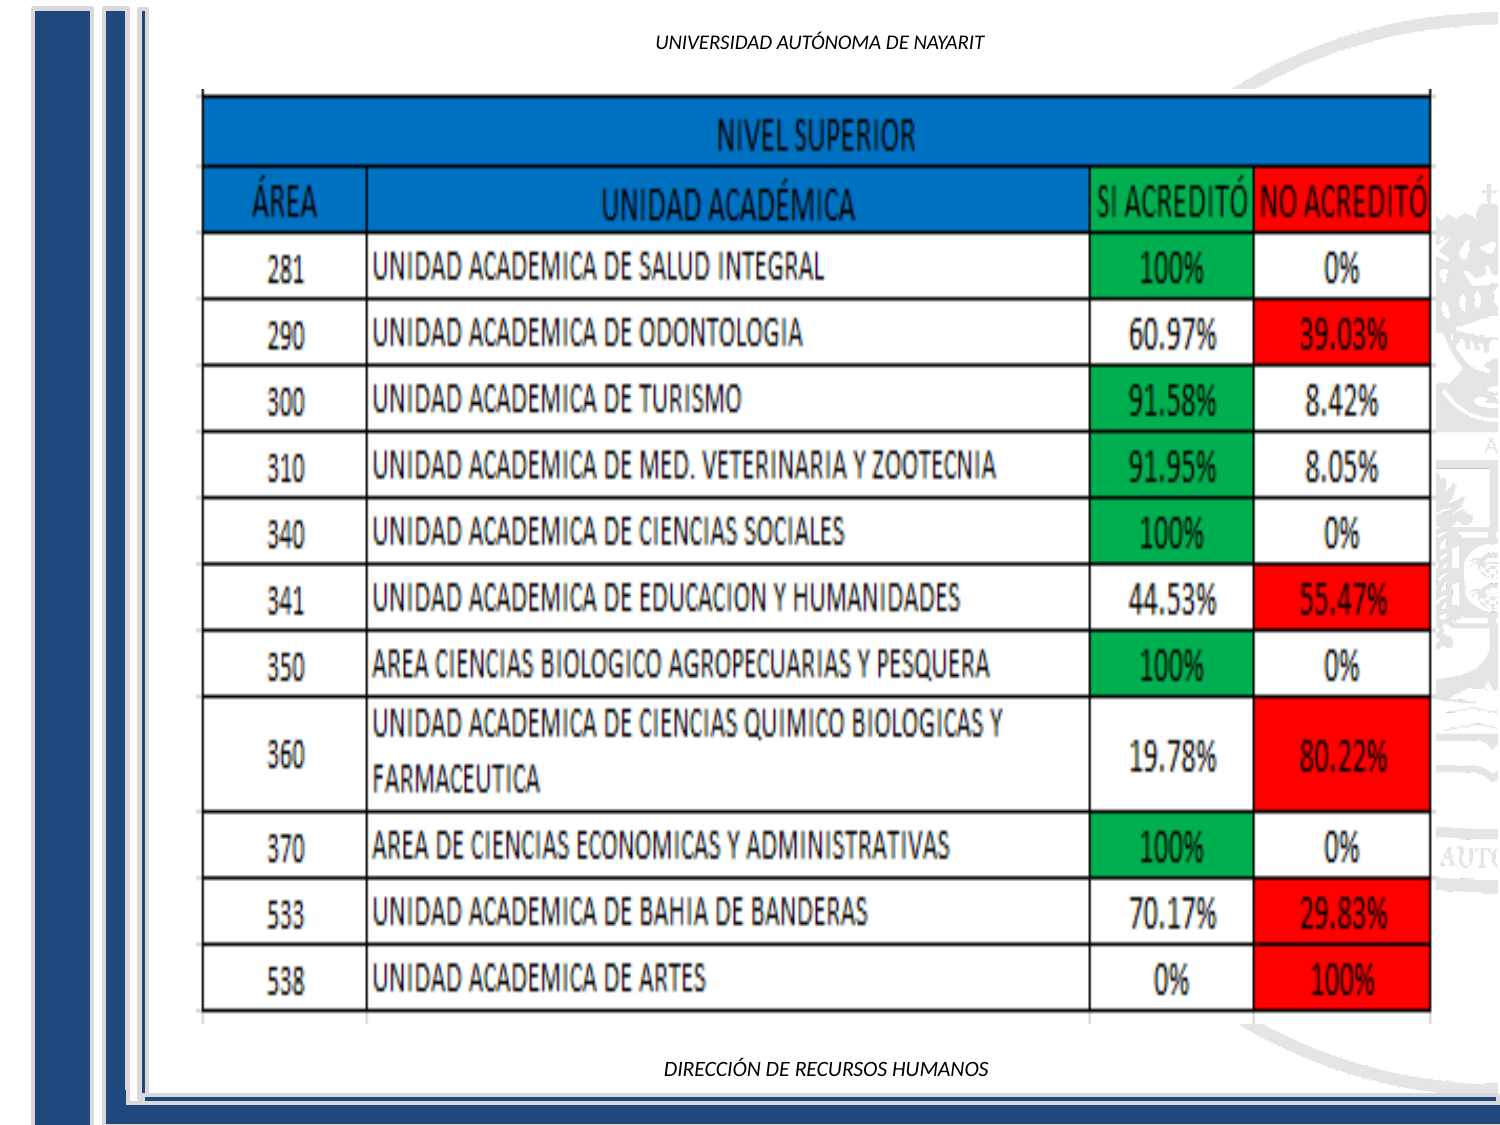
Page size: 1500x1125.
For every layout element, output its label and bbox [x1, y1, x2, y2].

picture [196, 89, 1436, 1025]
text_box [32, 8, 1500, 1125]
